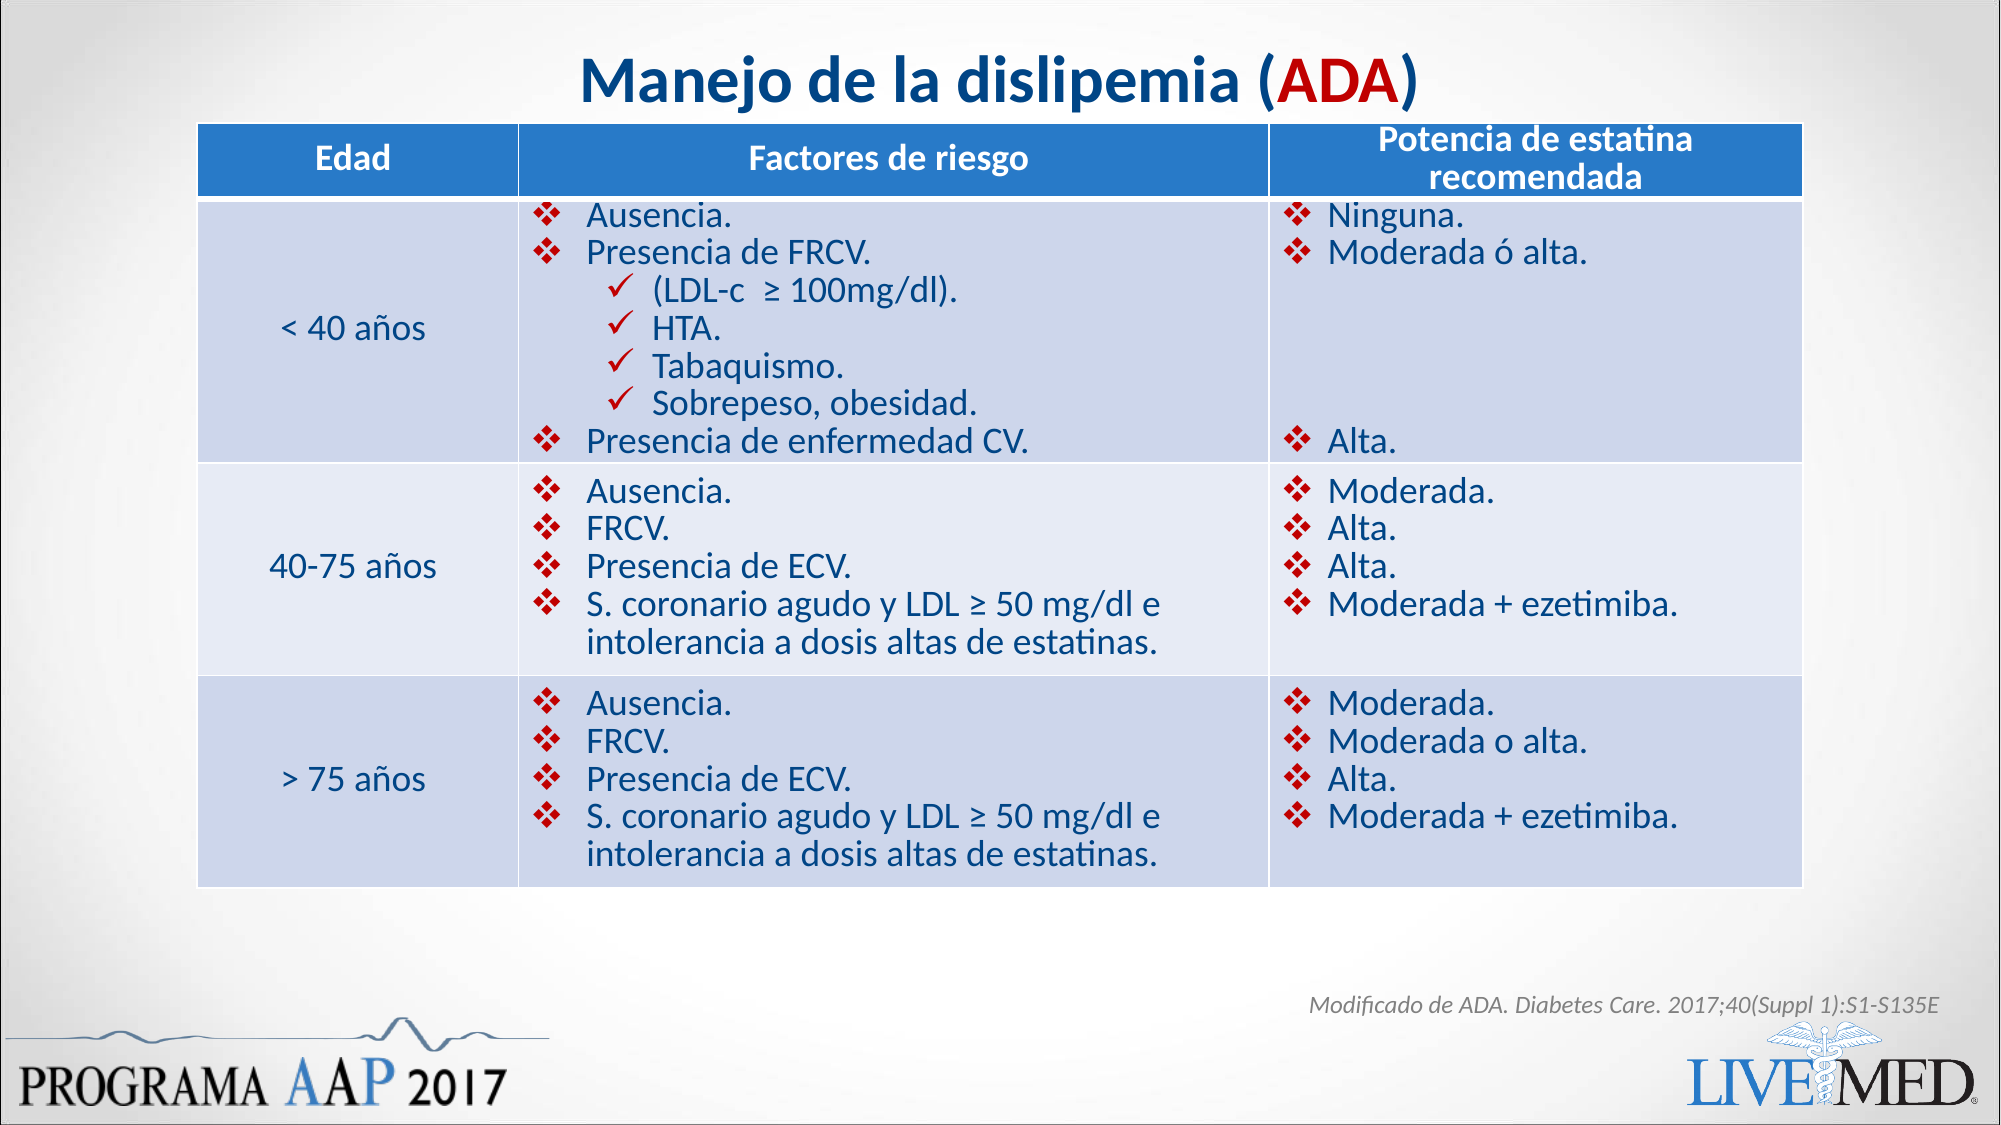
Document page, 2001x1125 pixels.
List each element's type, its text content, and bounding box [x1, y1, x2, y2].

table_cell Ninguna. Moderada ó alta. Alta. [1270, 202, 1802, 462]
list Modificado de ADA. Diabetes Care. 2017;40(Suppl 1):S1-S135E [55, 981, 1955, 1030]
table_cell < 40 años [198, 202, 518, 462]
title Manejo de la dislipemia (ADA) [99, 26, 1900, 126]
table_cell Ausencia. FRCV. Presencia de ECV. S. coronario agudo y LDL ≥ 50 mg/dl e intolerancia a dosis altas de estatinas. [519, 676, 1268, 887]
picture [0, 0, 2001, 1125]
table_cell 40-75 años [198, 464, 518, 675]
table_cell Moderada. Alta. Alta. Moderada + ezetimiba. [1270, 464, 1802, 675]
table_cell Moderada. Moderada o alta. Alta. Moderada + ezetimiba. [1270, 676, 1802, 887]
table_header Potencia de estatina recomendada [1270, 124, 1802, 196]
table_cell > 75 años [198, 676, 518, 887]
table_cell Ausencia. FRCV. Presencia de ECV. S. coronario agudo y LDL ≥ 50 mg/dl e intolerancia a dosis altas de estatinas. [519, 464, 1268, 675]
table_header Edad [198, 124, 518, 196]
table_header Factores de riesgo [519, 124, 1268, 196]
table_cell Ausencia. Presencia de FRCV. (LDL-c ≥ 100mg/dl). HTA. Tabaquismo. Sobrepeso, obesidad. Presencia de enfermedad CV. [519, 202, 1268, 462]
